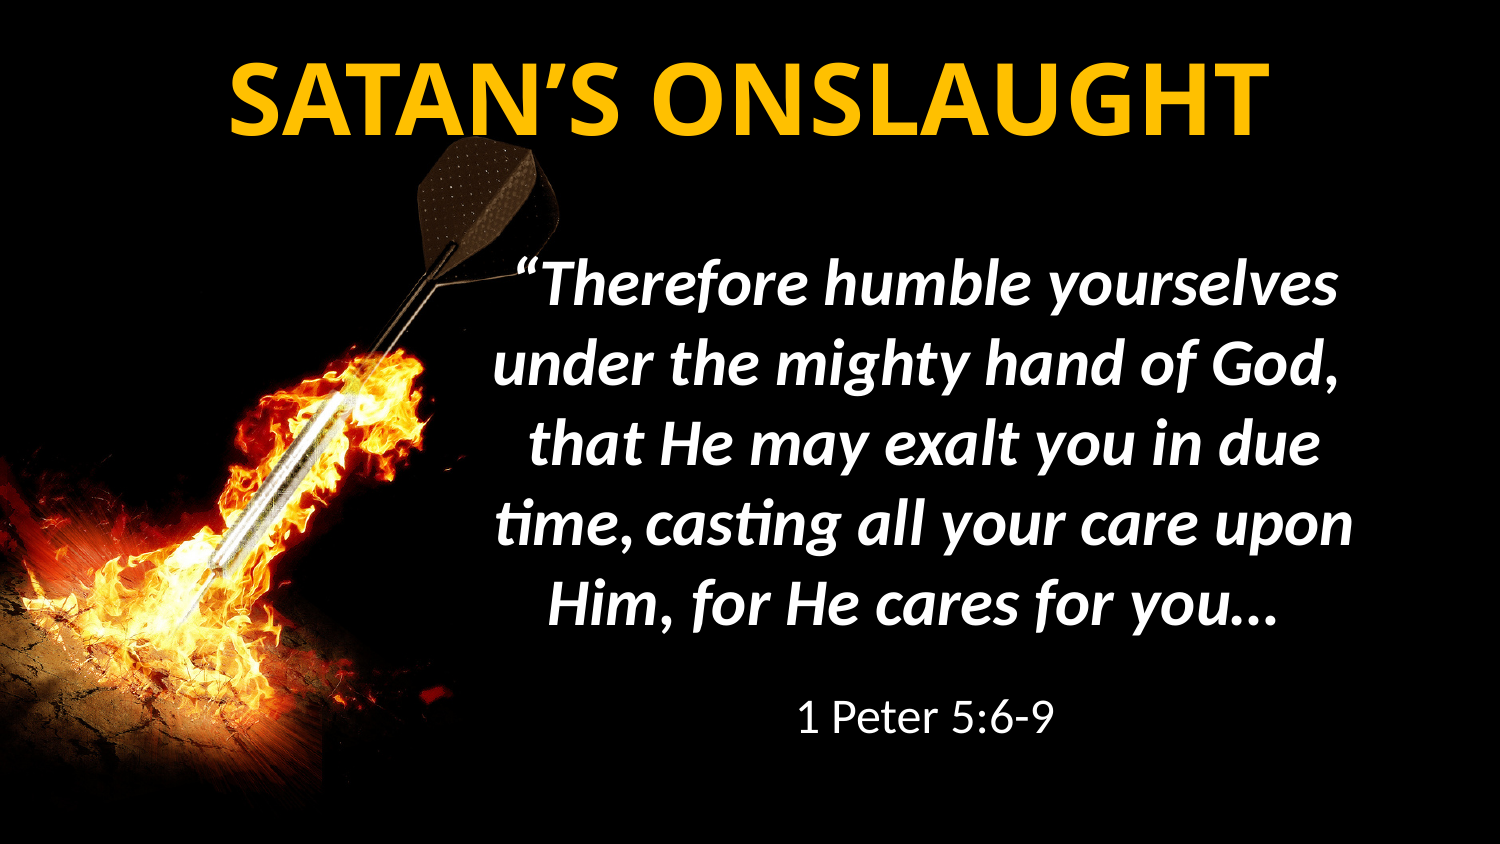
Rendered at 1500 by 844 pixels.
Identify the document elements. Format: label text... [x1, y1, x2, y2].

text_box “Therefore humble yourselves under the mighty hand of God, that He may exalt you in due time, casting all your care upon Him, for He cares for you… 1 Peter 5:6-9 [579, 231, 1438, 832]
text_box SATAN’S ONSLAUGHT [576, 28, 1475, 163]
picture [0, 27, 576, 844]
